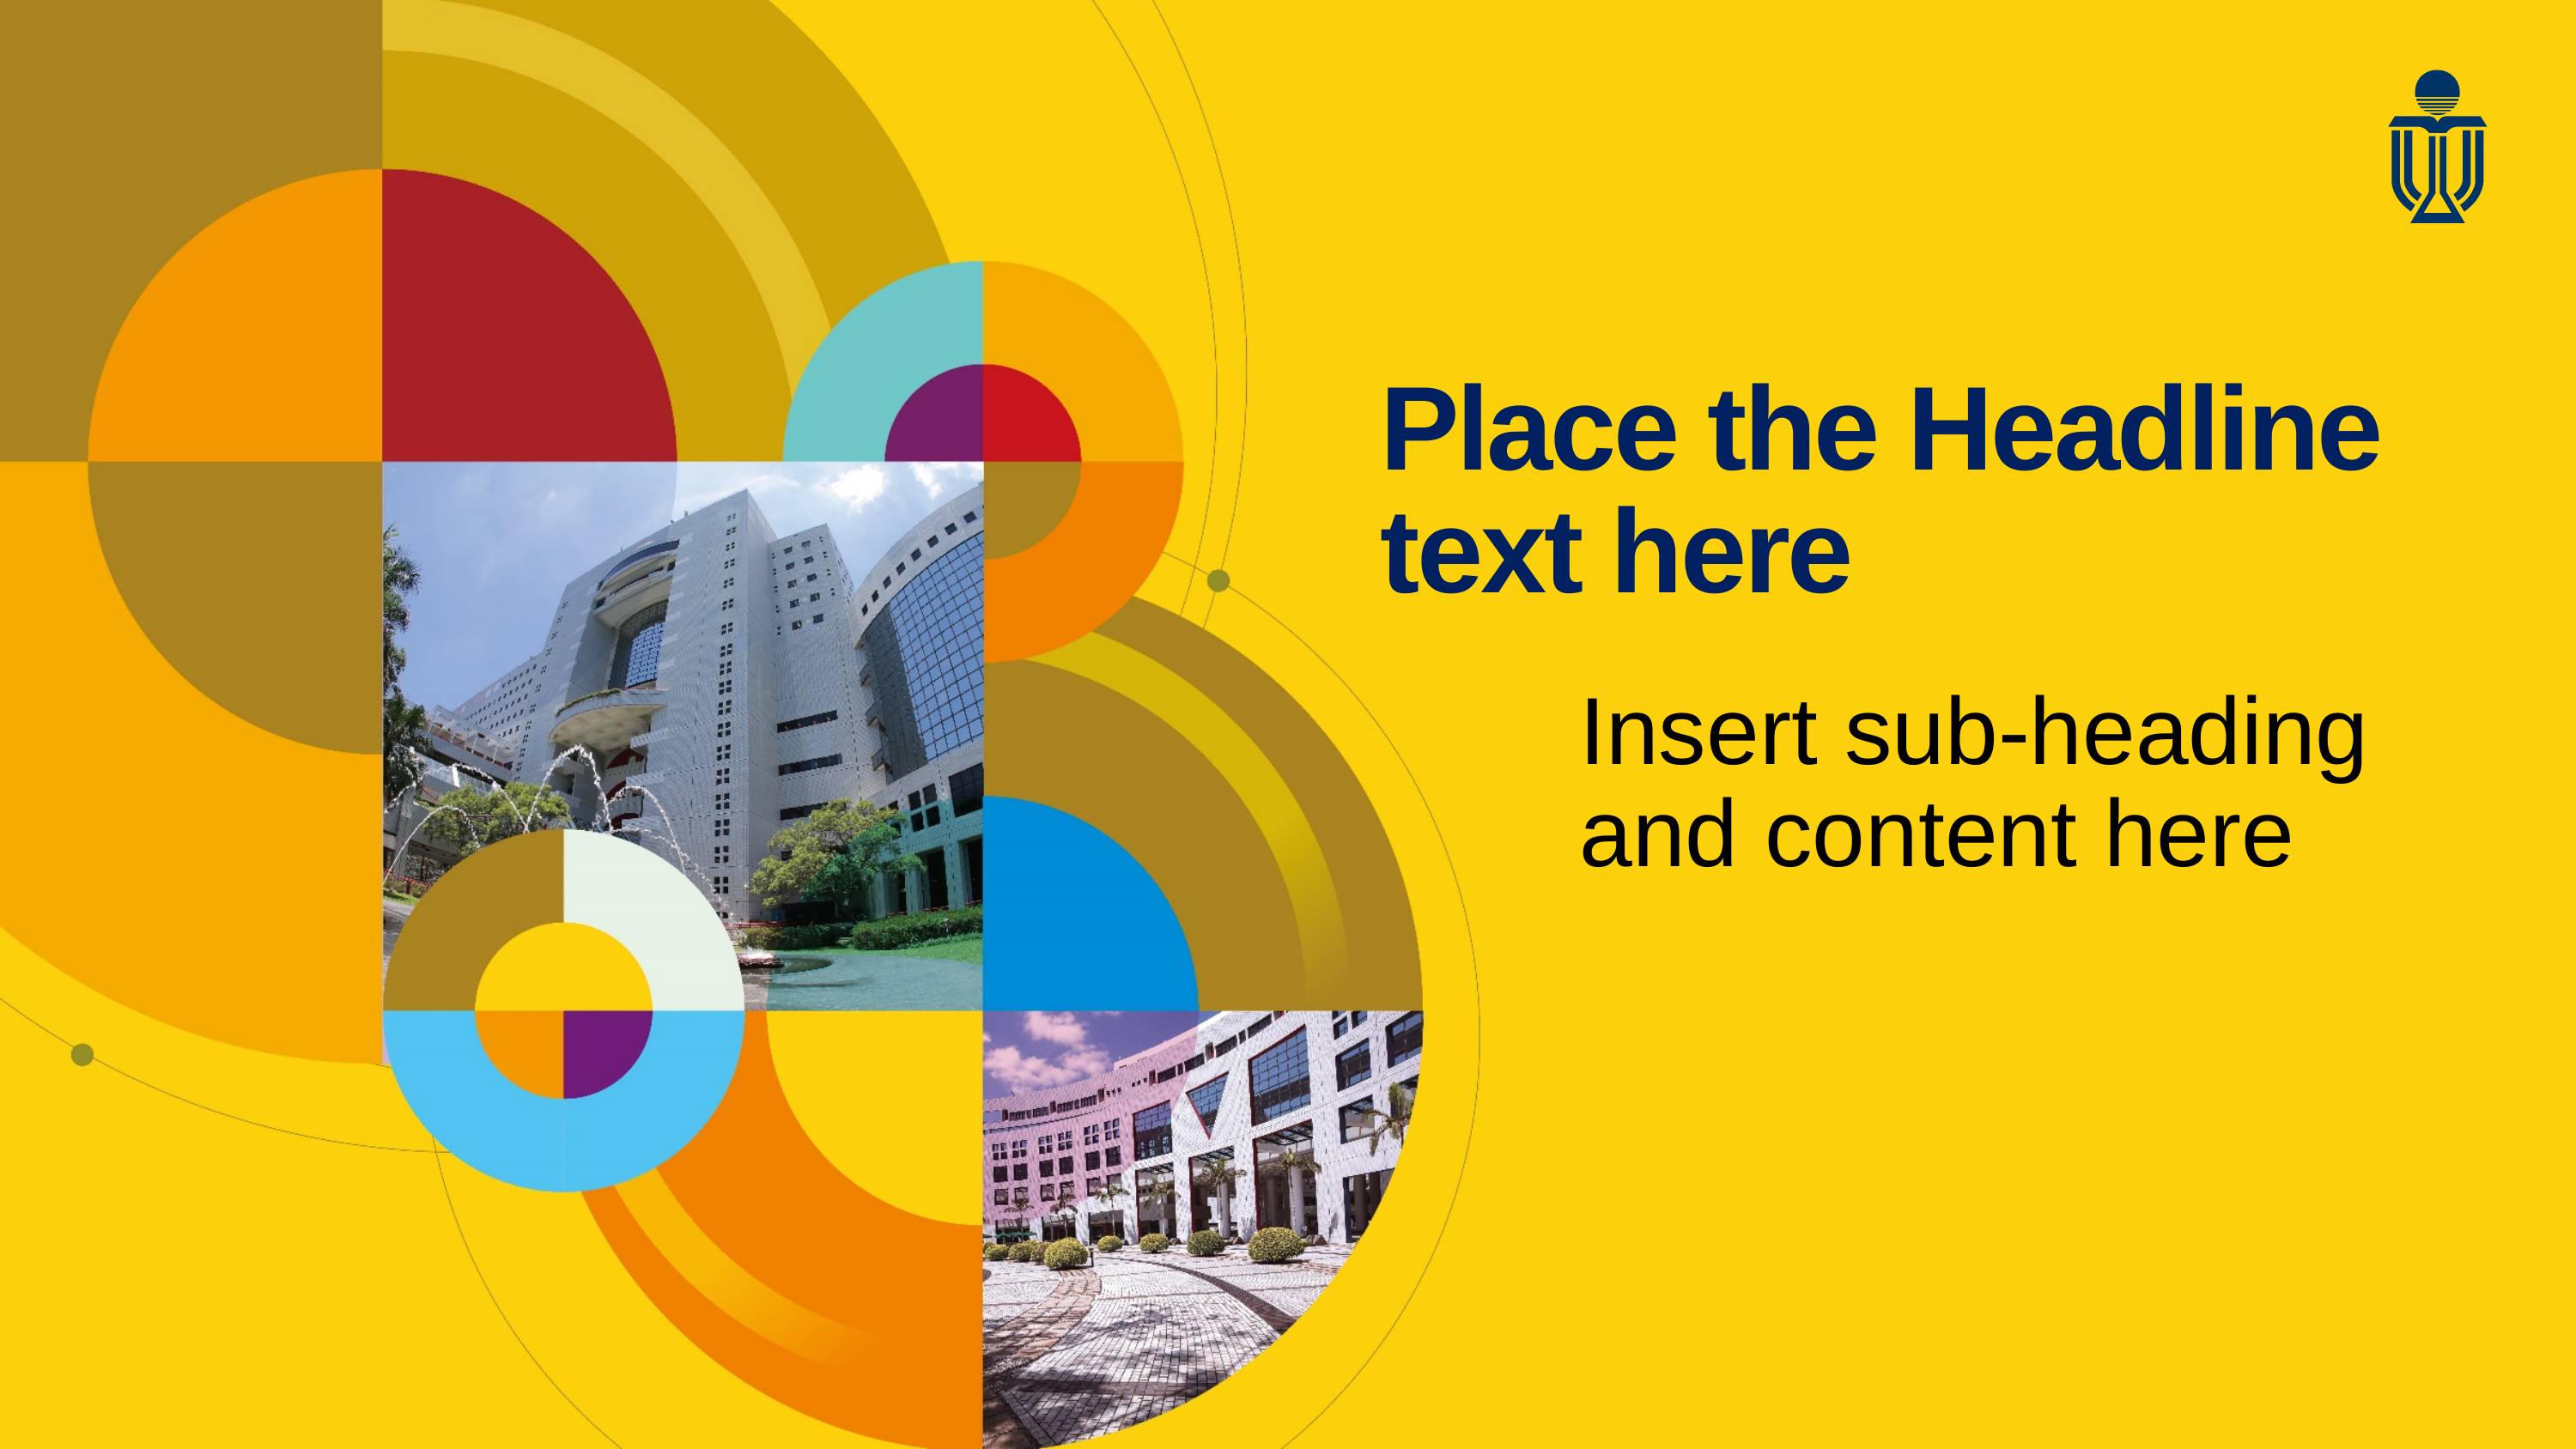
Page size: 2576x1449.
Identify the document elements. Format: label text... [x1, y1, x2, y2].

picture [0, 0, 2576, 1449]
list Insert sub-heading and content here [1566, 675, 2546, 900]
list Place the Headline text here [1367, 365, 2576, 640]
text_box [2388, 70, 2488, 223]
